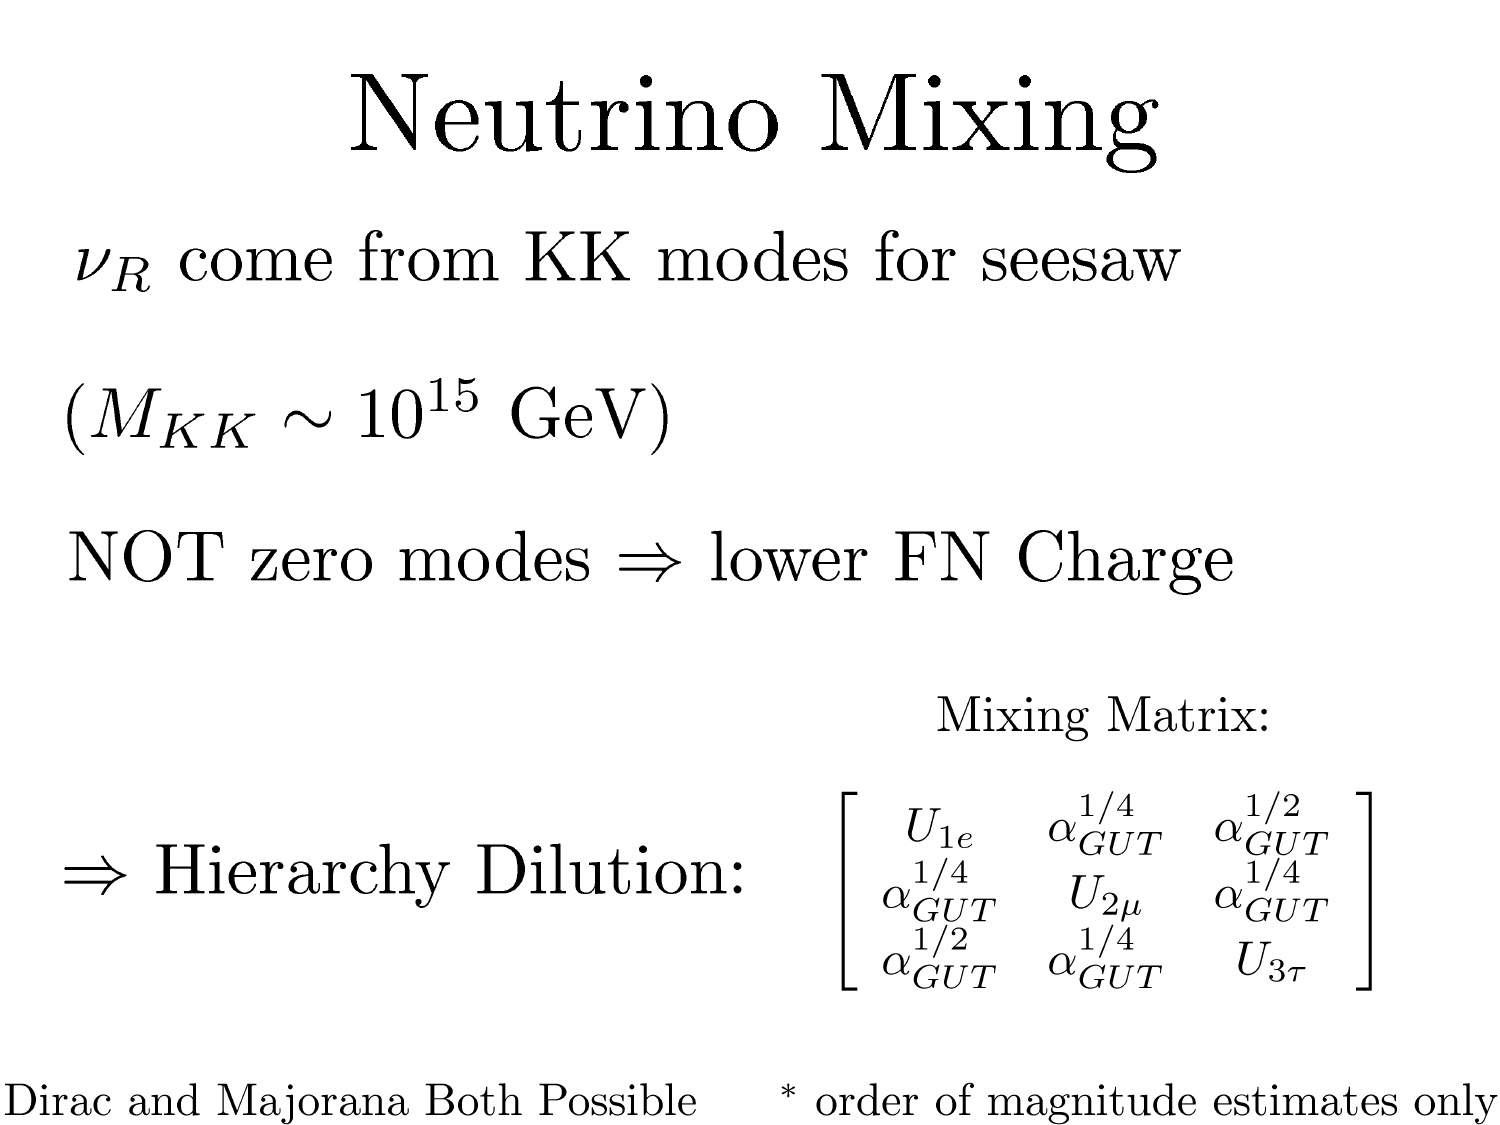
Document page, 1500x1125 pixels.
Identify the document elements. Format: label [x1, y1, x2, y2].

picture [937, 690, 1270, 742]
picture [780, 1078, 1500, 1125]
picture [0, 1078, 697, 1125]
picture [74, 224, 1183, 296]
picture [62, 837, 748, 909]
picture [837, 787, 1373, 992]
picture [338, 62, 1161, 176]
picture [62, 524, 1235, 596]
picture [62, 374, 670, 460]
